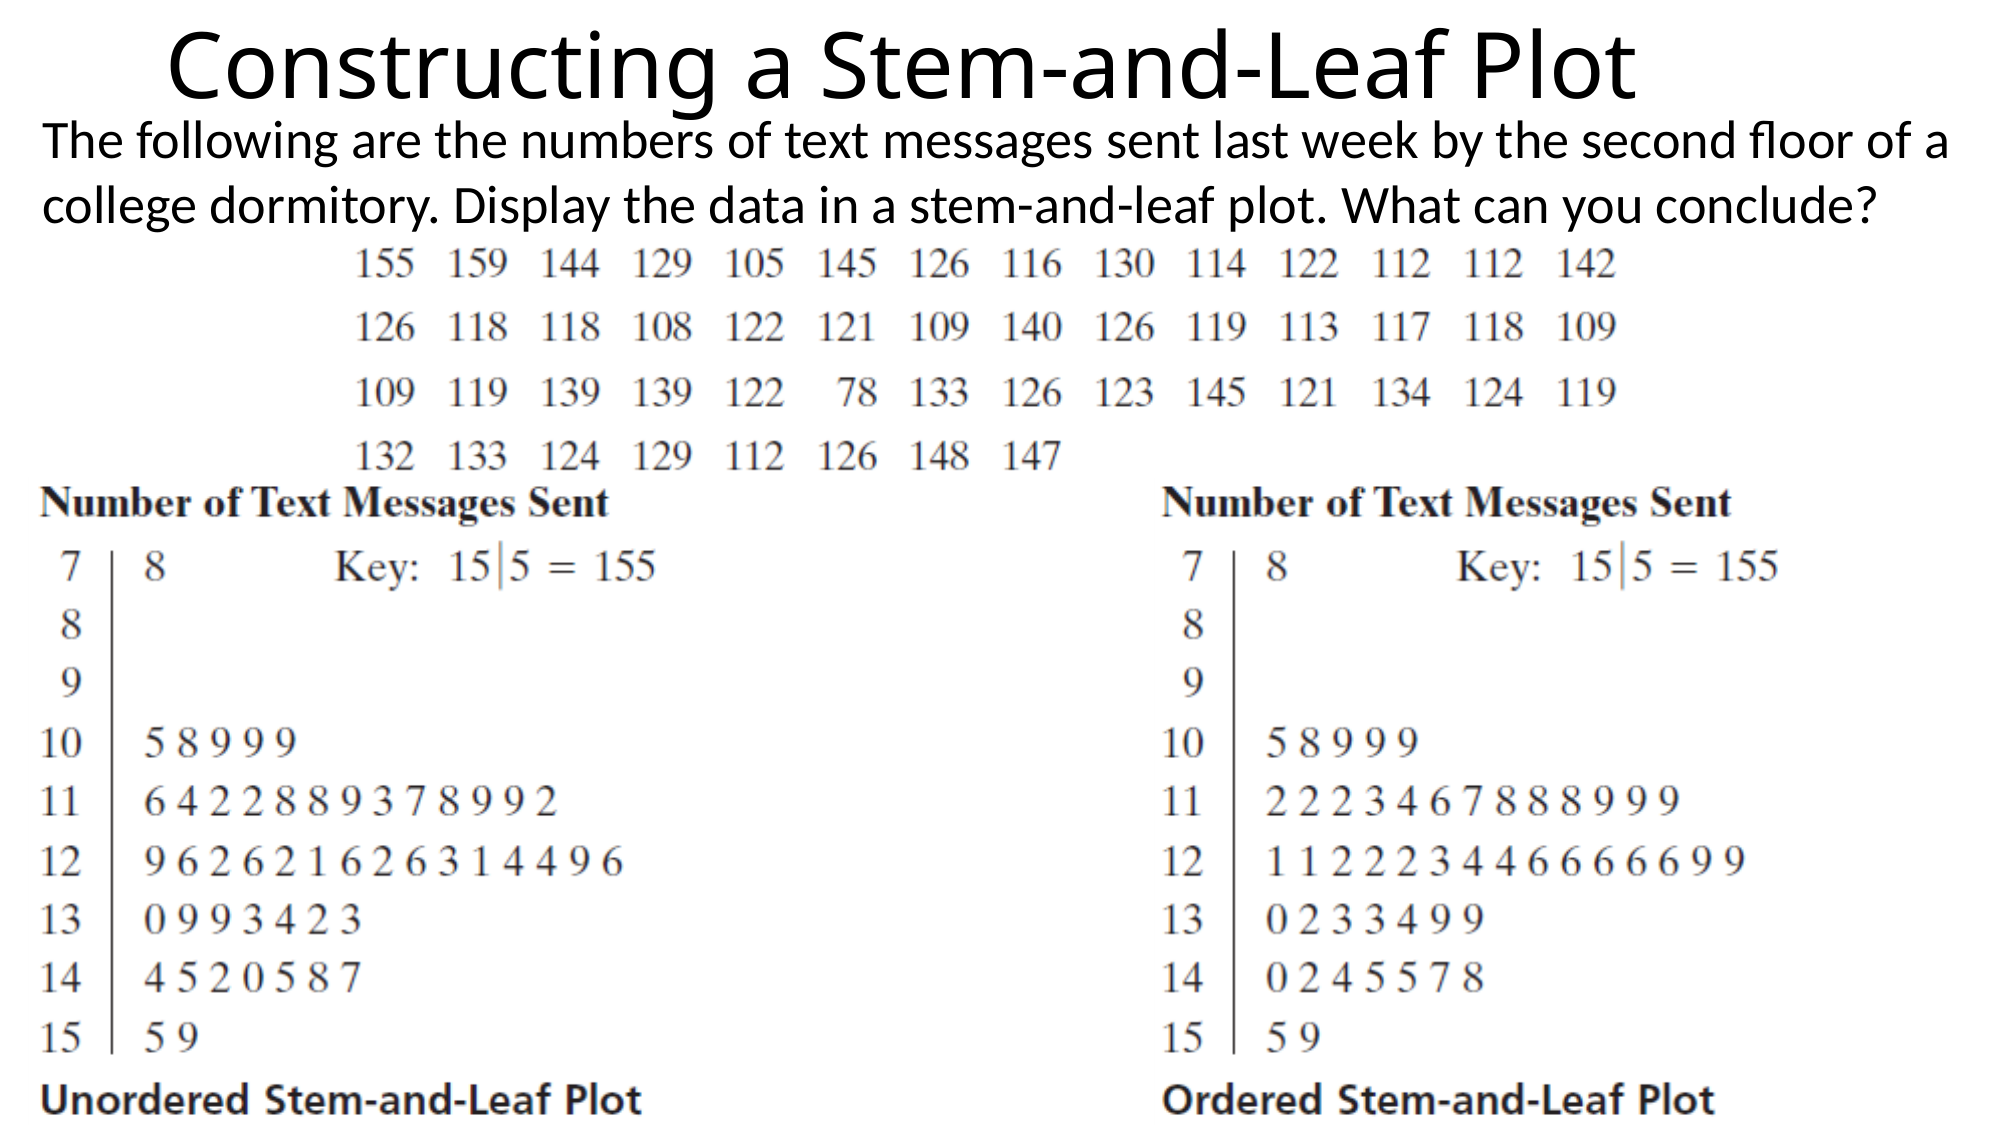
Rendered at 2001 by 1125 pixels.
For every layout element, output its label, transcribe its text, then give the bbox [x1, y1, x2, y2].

text_box The following are the numbers of text messages sent last week by the second floor of a college dormitory. Display the data in a stem-and-leaf plot. What can you conclude? [27, 97, 2000, 242]
title Constructing a Stem-and-Leaf Plot [150, 0, 1876, 97]
picture [27, 243, 1790, 1125]
